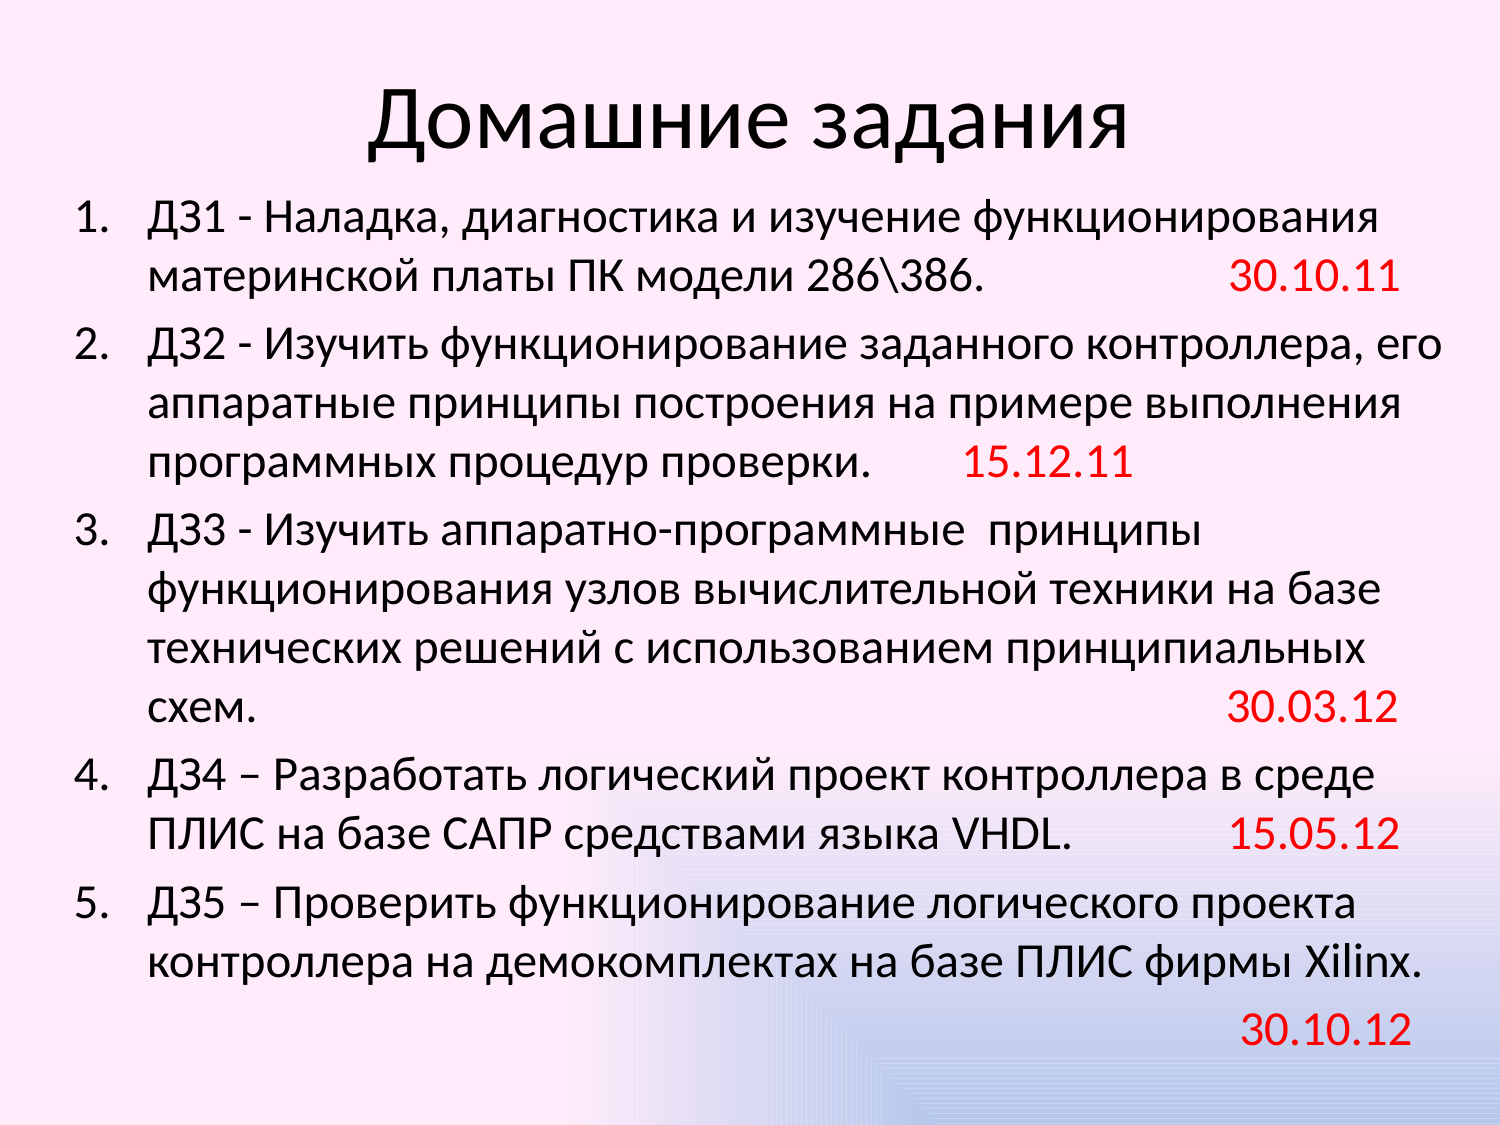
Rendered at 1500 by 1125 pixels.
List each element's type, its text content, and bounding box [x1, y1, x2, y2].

subtitle ДЗ1 - Наладка, диагностика и изучение функционирования материнской платы ПК модели 286\386. 30.10.11 ДЗ2 - Изучить функционирование заданного контроллера, его аппаратные принципы построения на примере выполнения программных процедур проверки. 15.12.11 ДЗ3 - Изучить аппаратно-программные принципы функционирования узлов вычислительной техники на базе технических решений с использованием принципиальных схем. 30.03.12 ДЗ4 – Разработать логический проект контроллера в среде ПЛИС на базе САПР средствами языка VHDL. 15.05.12 ДЗ5 – Проверить функционирование логического проекта контроллера на демокомплектах на базе ПЛИС фирмы Xilinx. 30.10.12 [58, 175, 1465, 1079]
title Домашние задания [112, 46, 1388, 175]
